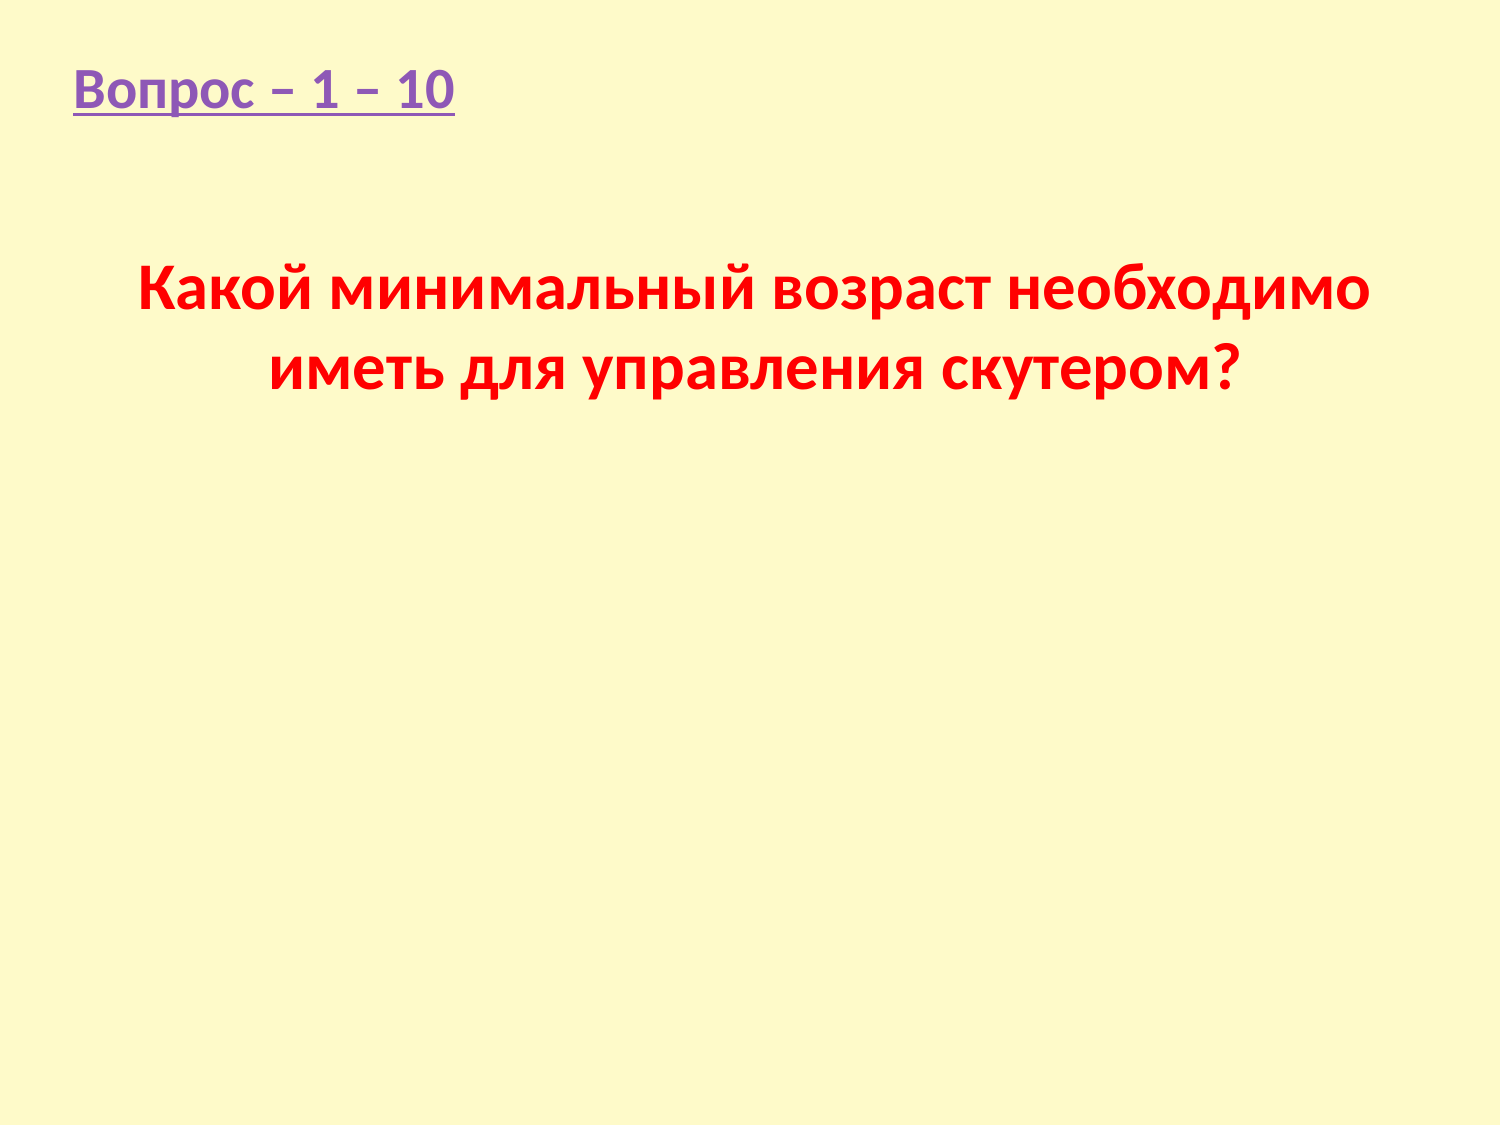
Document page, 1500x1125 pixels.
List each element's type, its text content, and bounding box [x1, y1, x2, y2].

text_box Вопрос – 1 – 10 [58, 42, 473, 128]
text_box Какой минимальный возраст необходимо иметь для управления скутером? [58, 235, 1453, 411]
